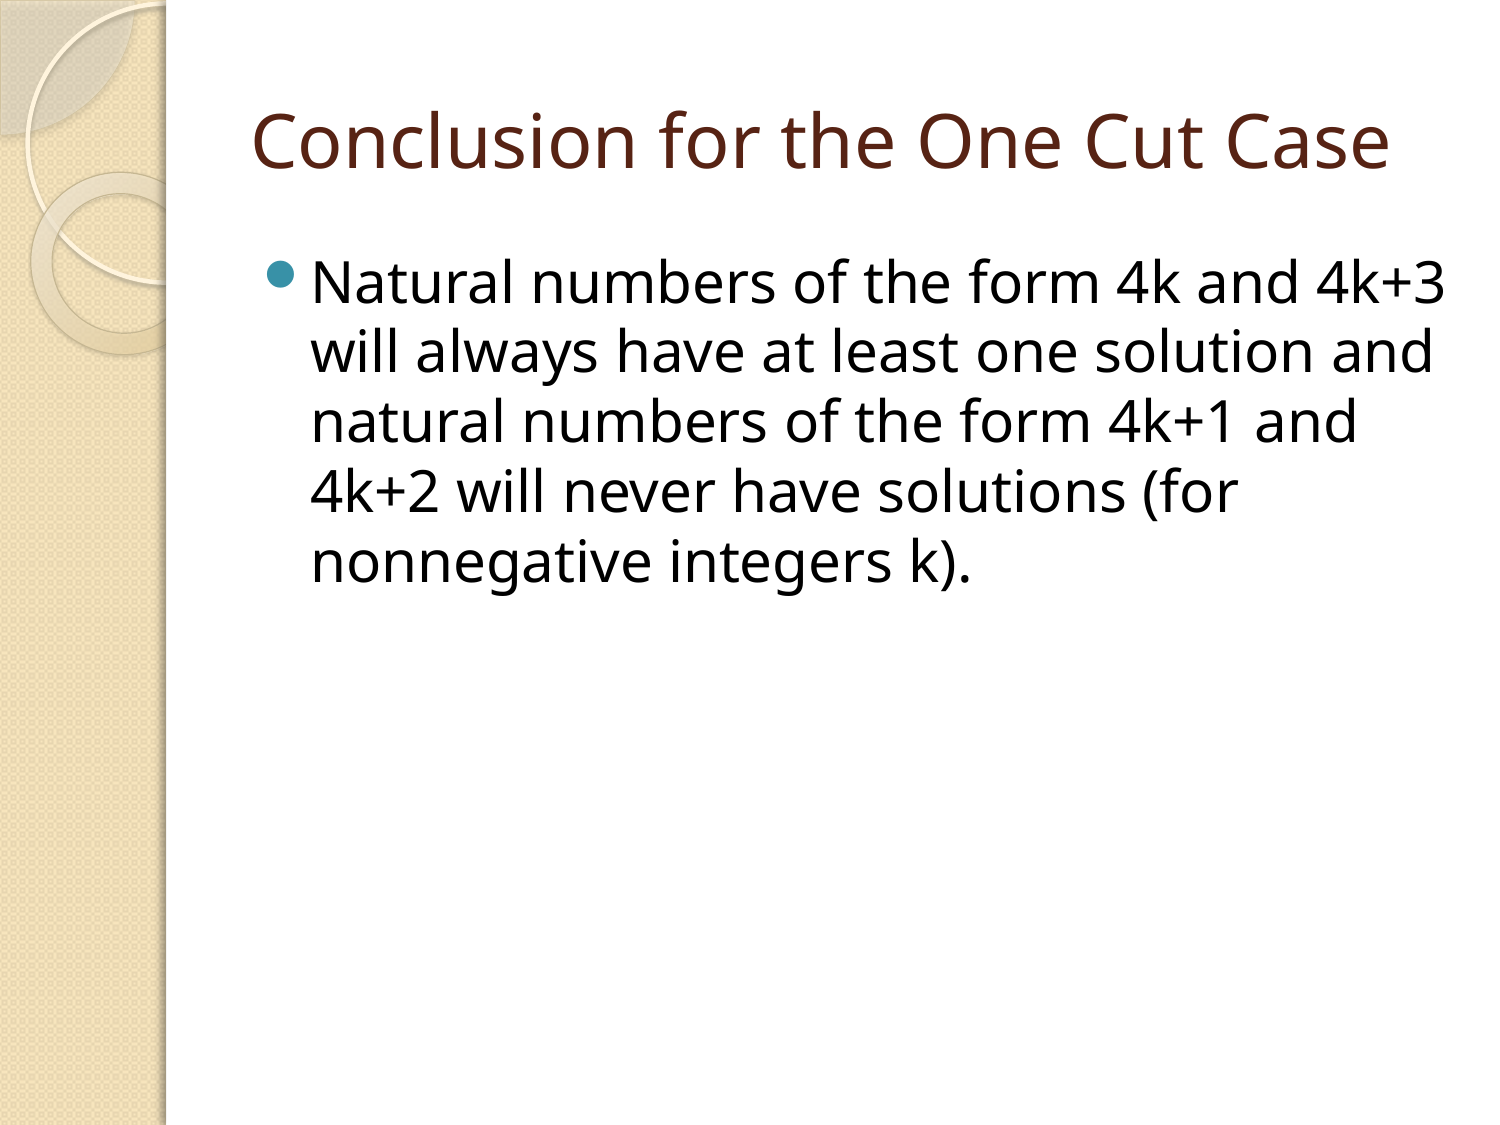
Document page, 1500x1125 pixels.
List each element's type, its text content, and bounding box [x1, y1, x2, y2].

list Natural numbers of the form 4k and 4k+3 will always have at least one solution and natural numbers of the form 4k+1 and 4k+2 will never have solutions (for nonnegative integers k). [235, 237, 1466, 1025]
title Conclusion for the One Cut Case [235, 45, 1466, 233]
